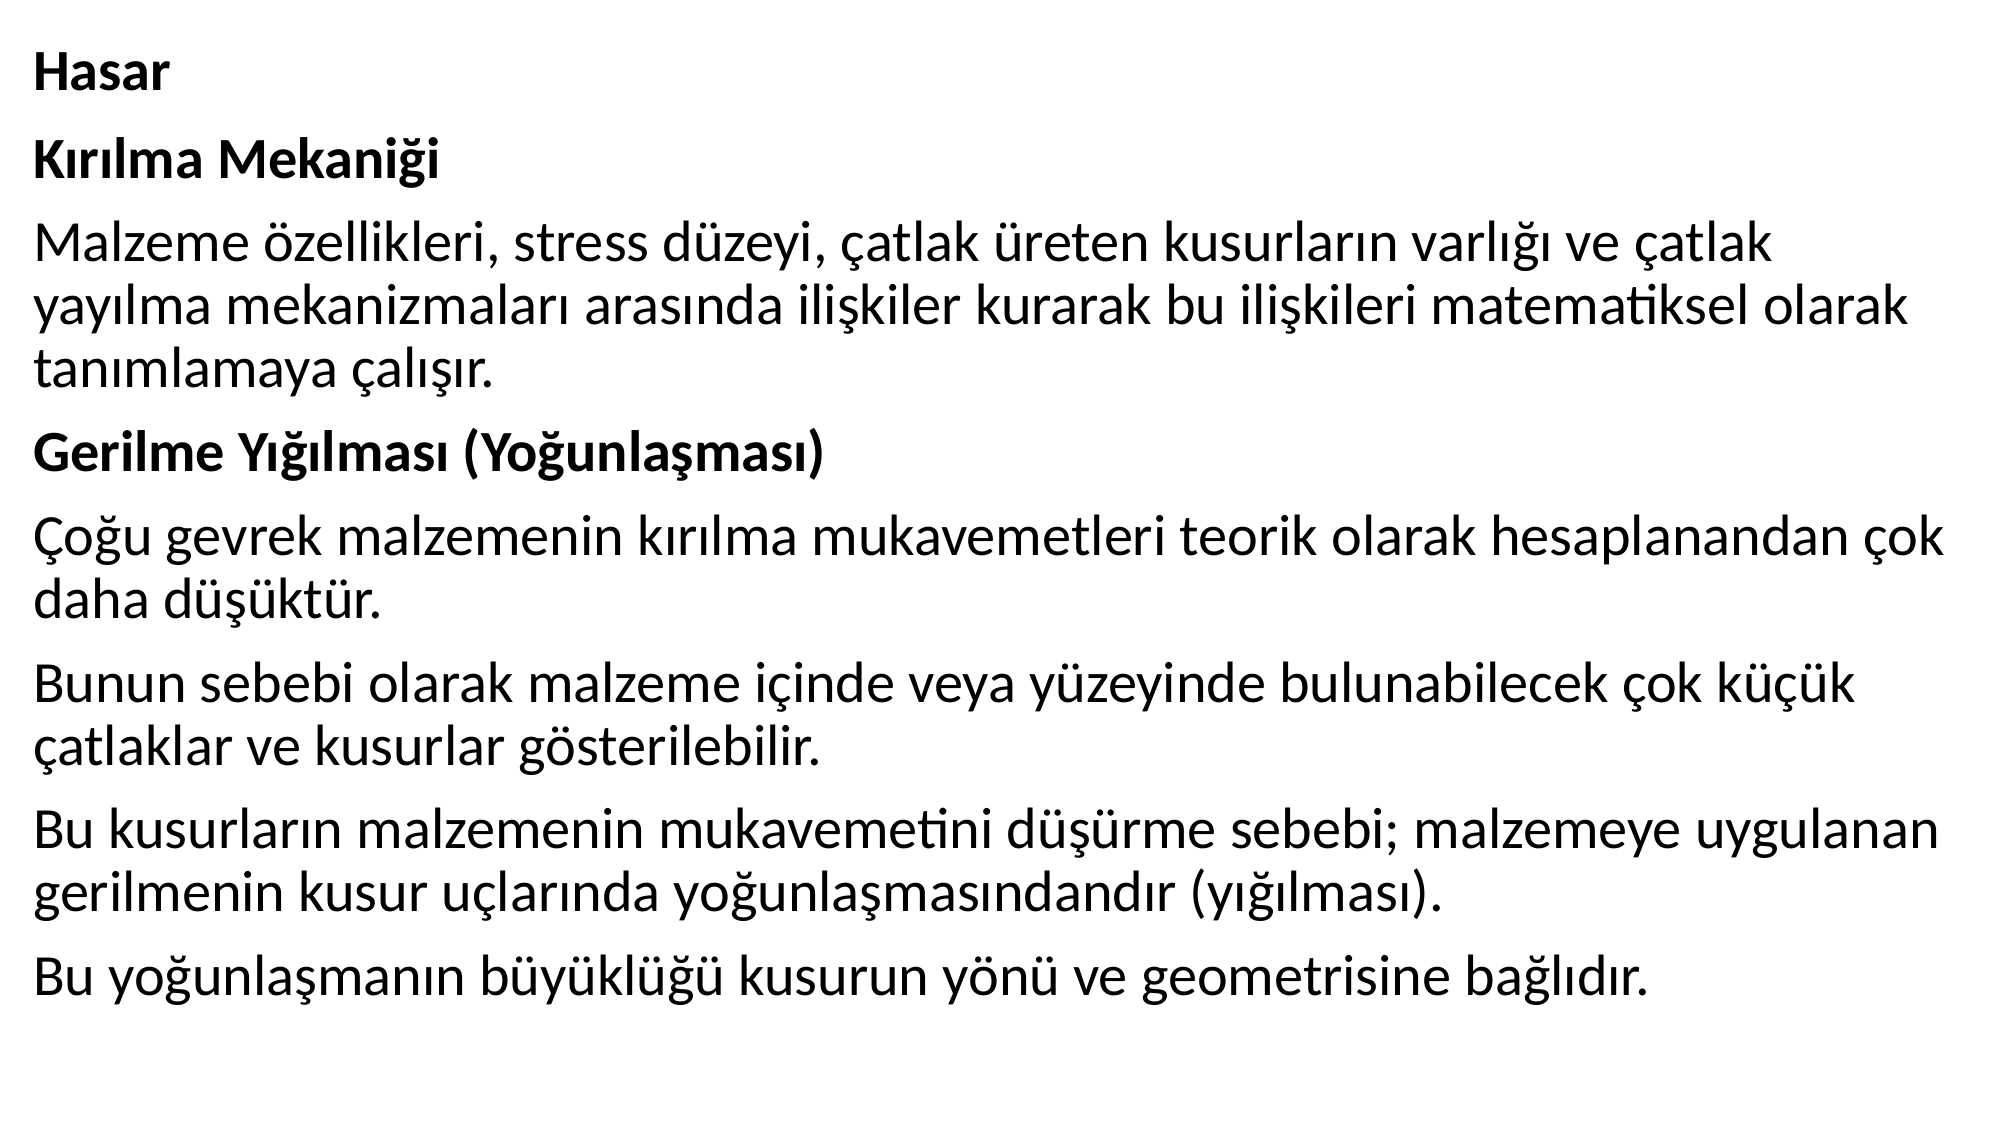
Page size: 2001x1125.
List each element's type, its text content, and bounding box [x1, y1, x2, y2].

list Kırılma Mekaniği Malzeme özellikleri, stress düzeyi, çatlak üreten kusurların varlığı ve çatlak yayılma mekanizmaları arasında ilişkiler kurarak bu ilişkileri matematiksel olarak tanımlamaya çalışır. Gerilme Yığılması (Yoğunlaşması) Çoğu gevrek malzemenin kırılma mukavemetleri teorik olarak hesaplanandan çok daha düşüktür. Bunun sebebi olarak malzeme içinde veya yüzeyinde bulunabilecek çok küçük çatlaklar ve kusurlar gösterilebilir. Bu kusurların malzemenin mukavemetini düşürme sebebi; malzemeye uygulanan gerilmenin kusur uçlarında yoğunlaşmasındandır (yığılması). Bu yoğunlaşmanın büyüklüğü kusurun yönü ve geometrisine bağlıdır. [18, 120, 1971, 1050]
title Hasar [18, 22, 1376, 120]
